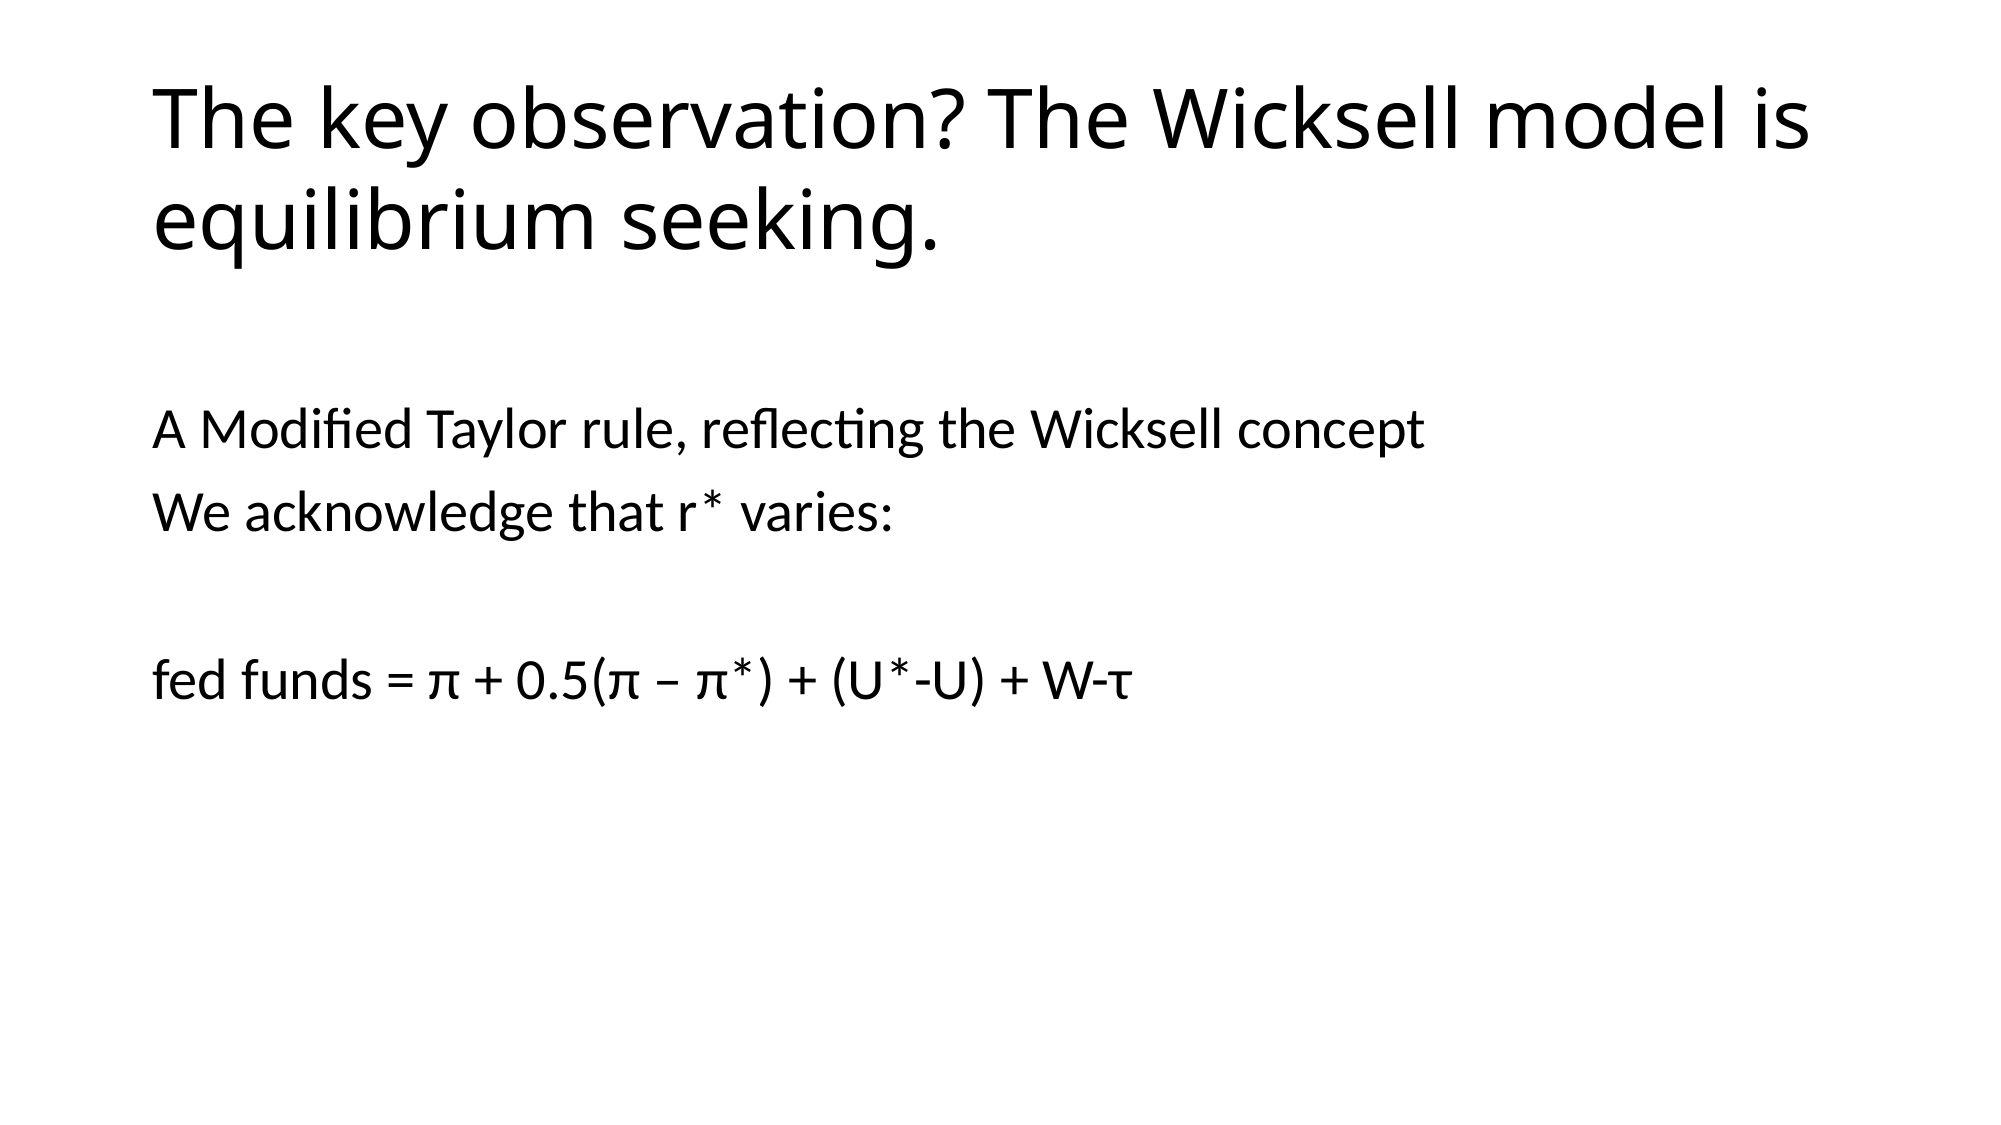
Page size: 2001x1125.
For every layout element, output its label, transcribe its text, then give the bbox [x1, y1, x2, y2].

list A Modified Taylor rule, reflecting the Wicksell concept We acknowledge that r* varies: fed funds = π + 0.5(π – π*) + (U*-U) + W-τ [137, 299, 1863, 1014]
title The key observation? The Wicksell model is equilibrium seeking. [137, 59, 1863, 278]
